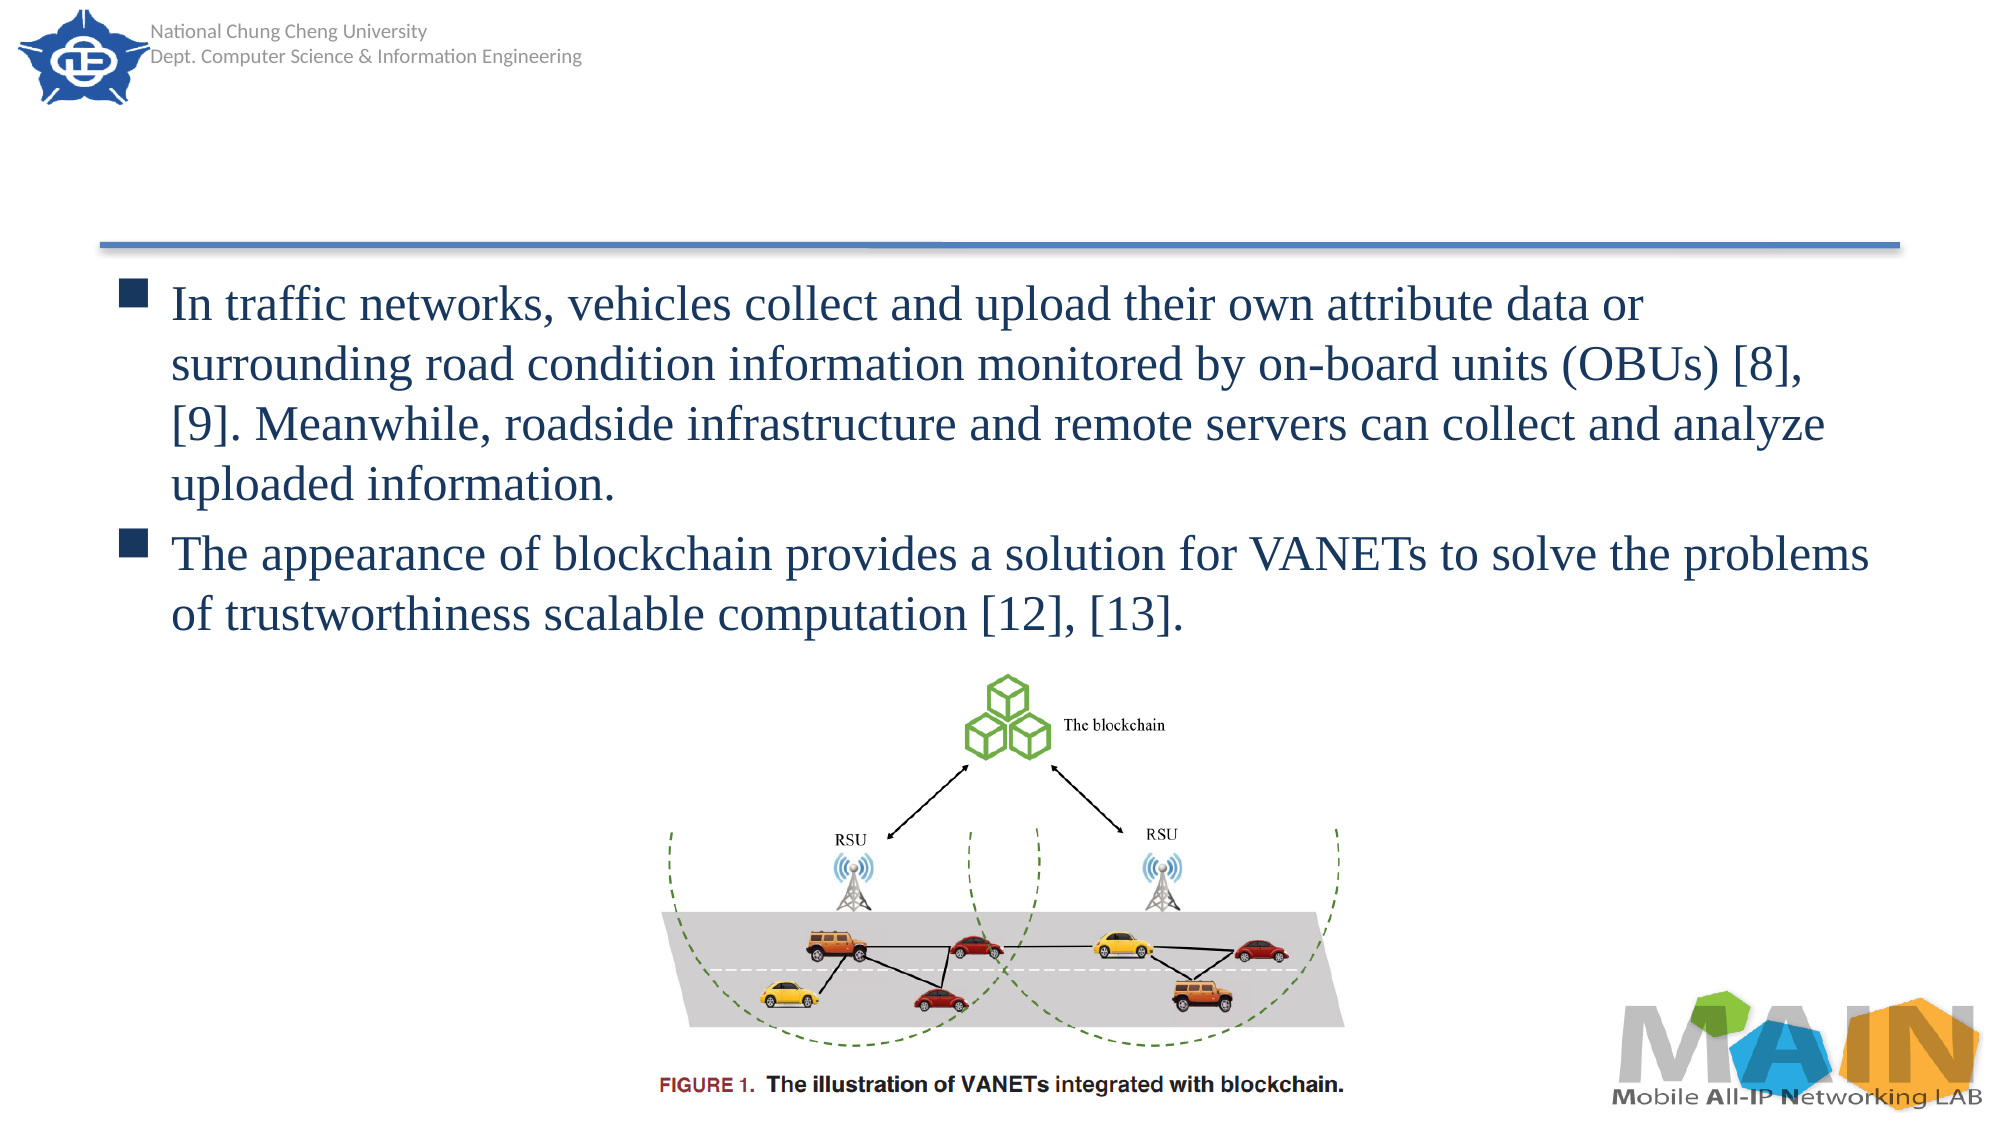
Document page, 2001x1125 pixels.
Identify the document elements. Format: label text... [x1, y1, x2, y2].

picture [1400, 987, 1984, 1113]
picture [641, 656, 1359, 1103]
list In traffic networks, vehicles collect and upload their own attribute data or surrounding road condition information monitored by on-board units (OBUs) [8], [9]. Meanwhile, roadside infrastructure and remote servers can collect and analyze uploaded information. The appearance of blockchain provides a solution for VANETs to solve the problems of trustworthiness scalable computation [12], [13]. [99, 262, 1900, 1005]
picture [0, 0, 168, 113]
